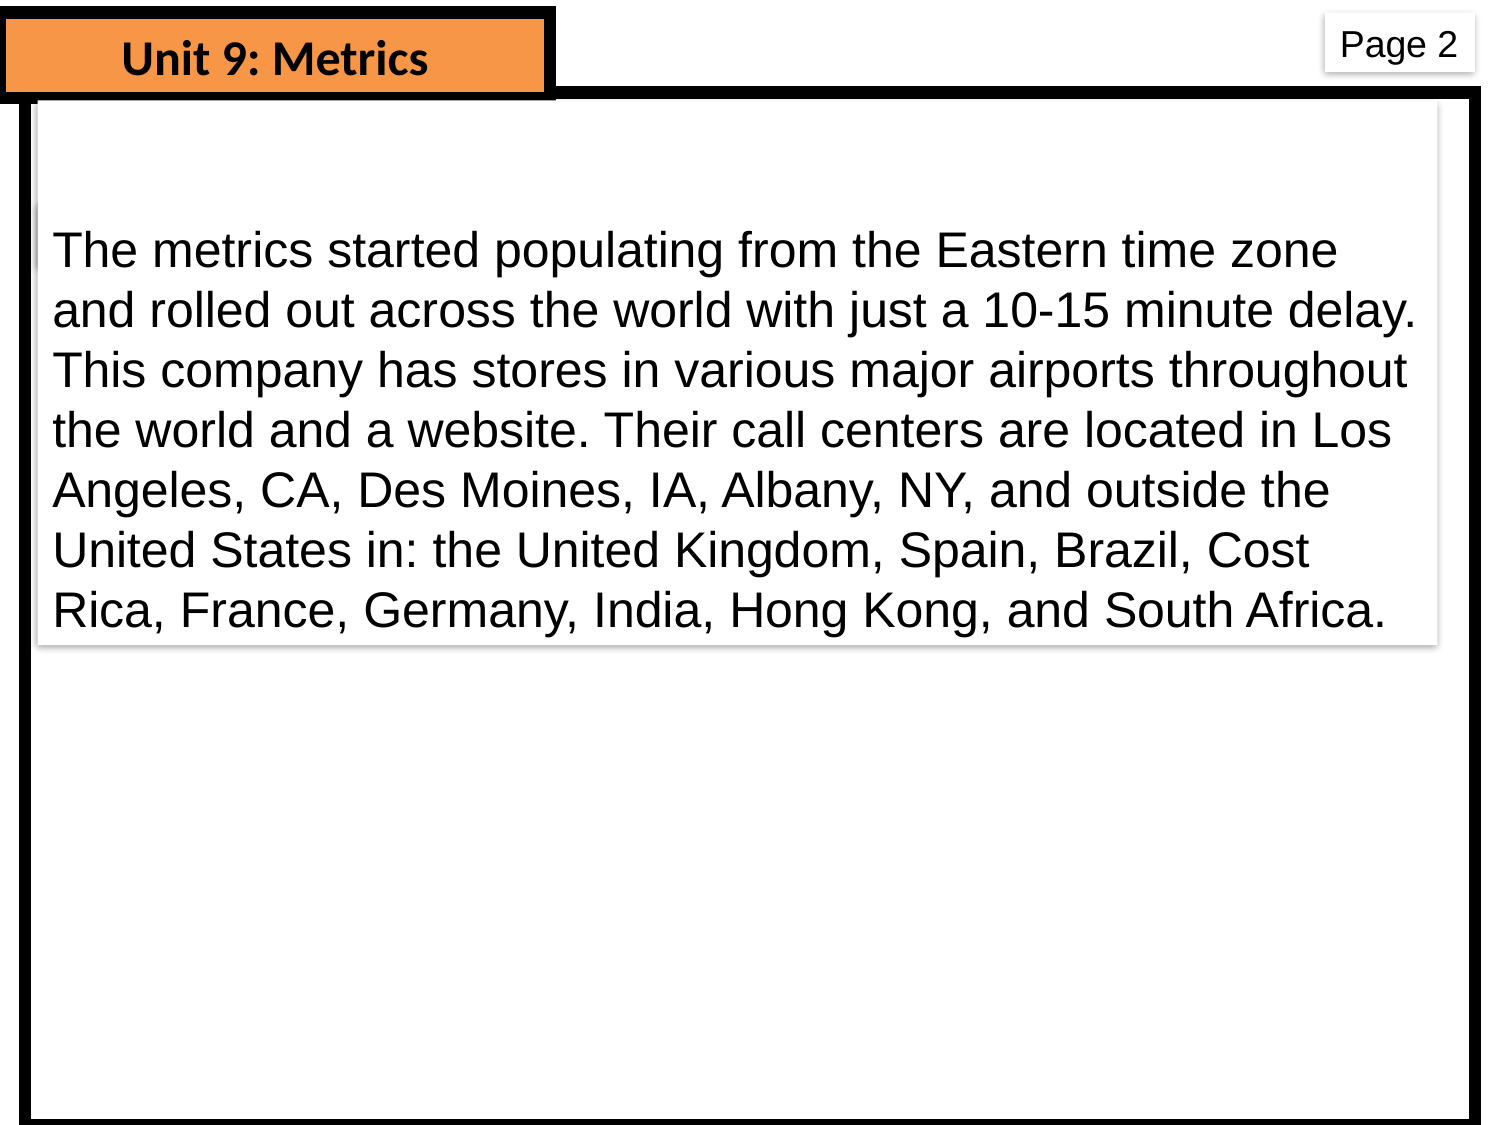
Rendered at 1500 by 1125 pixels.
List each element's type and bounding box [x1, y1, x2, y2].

text_box [0, 12, 1476, 1125]
